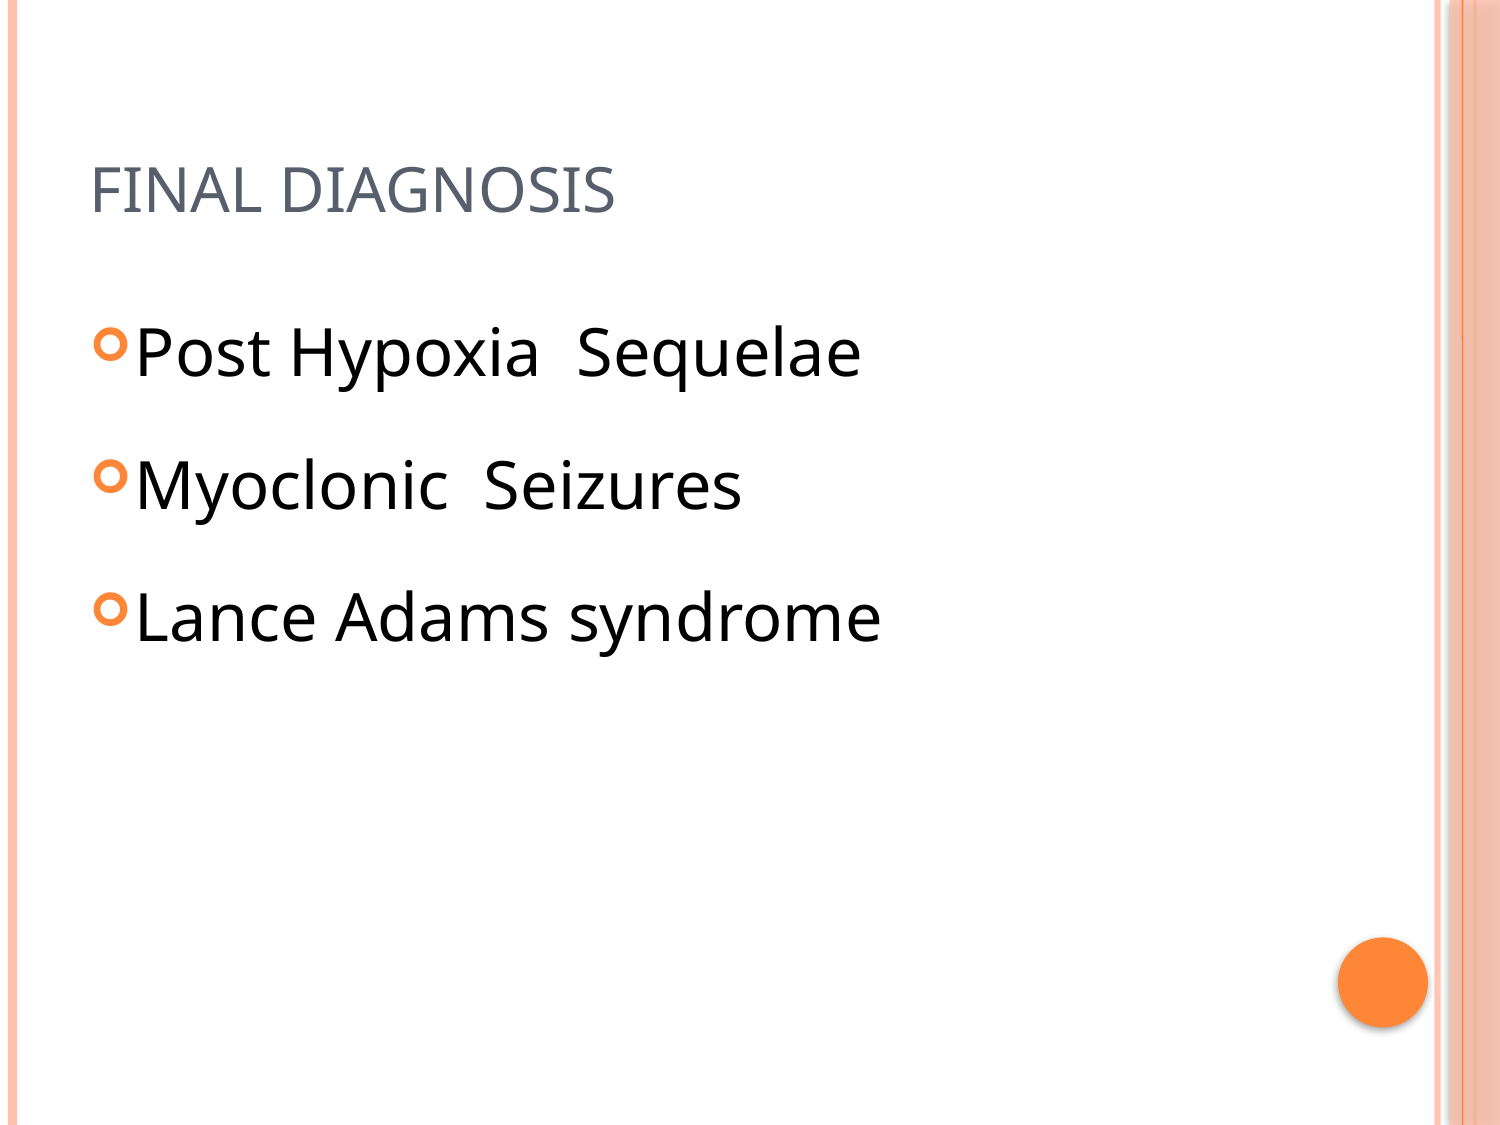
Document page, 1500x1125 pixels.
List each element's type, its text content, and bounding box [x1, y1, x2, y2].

list Post Hypoxia Sequelae Myoclonic Seizures Lance Adams syndrome [75, 262, 1300, 1062]
title Final diagnosis [75, 45, 1300, 233]
